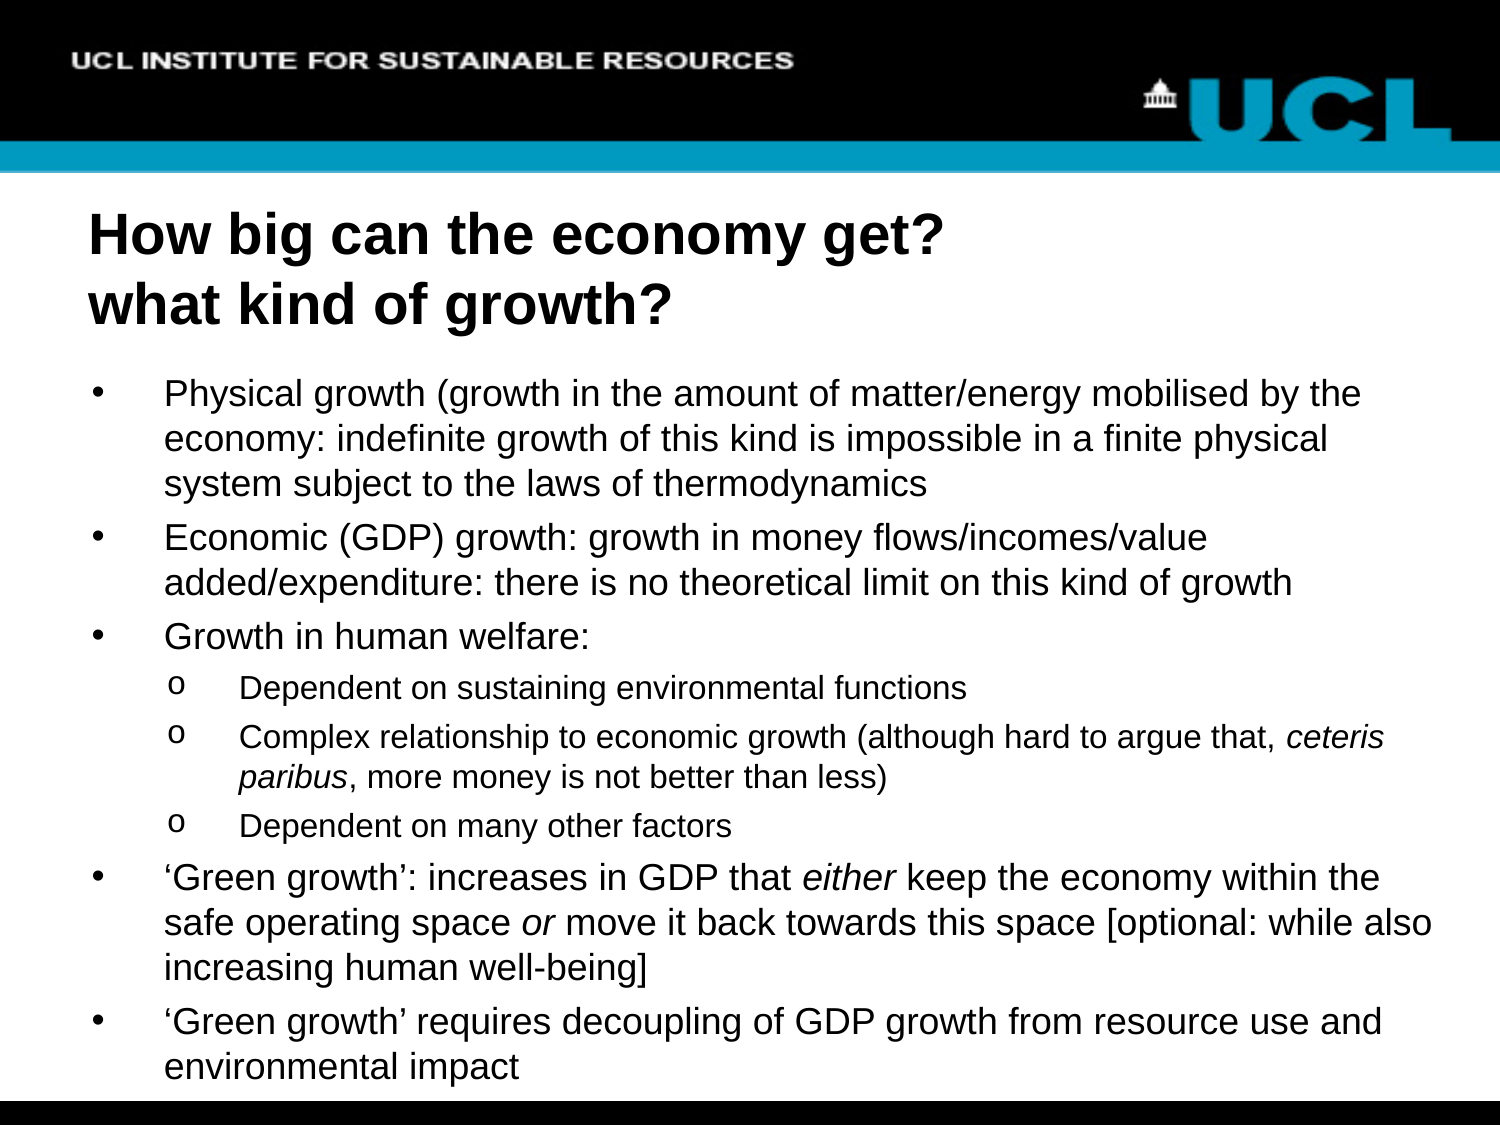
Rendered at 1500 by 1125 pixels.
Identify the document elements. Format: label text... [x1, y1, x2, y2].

text_box How big can the economy get? what kind of growth? [88, 196, 1472, 350]
picture [0, 0, 1500, 142]
text_box Physical growth (growth in the amount of matter/energy mobilised by the economy: indefinite growth of this kind is impossible in a finite physical system subject to the laws of thermodynamics Economic (GDP) growth: growth in money flows/incomes/value added/expenditure: there is no theoretical limit on this kind of growth Growth in human welfare: Dependent on sustaining environmental functions Complex relationship to economic growth (although hard to argue that, ceteris paribus, more money is not better than less) Dependent on many other factors ‘Green growth’: increases in GDP that either keep the economy within the safe operating space or move it back towards this space [optional: while also increasing human well-being] ‘Green growth’ requires decoupling of GDP growth from resource use and environmental impact [76, 361, 1448, 1125]
